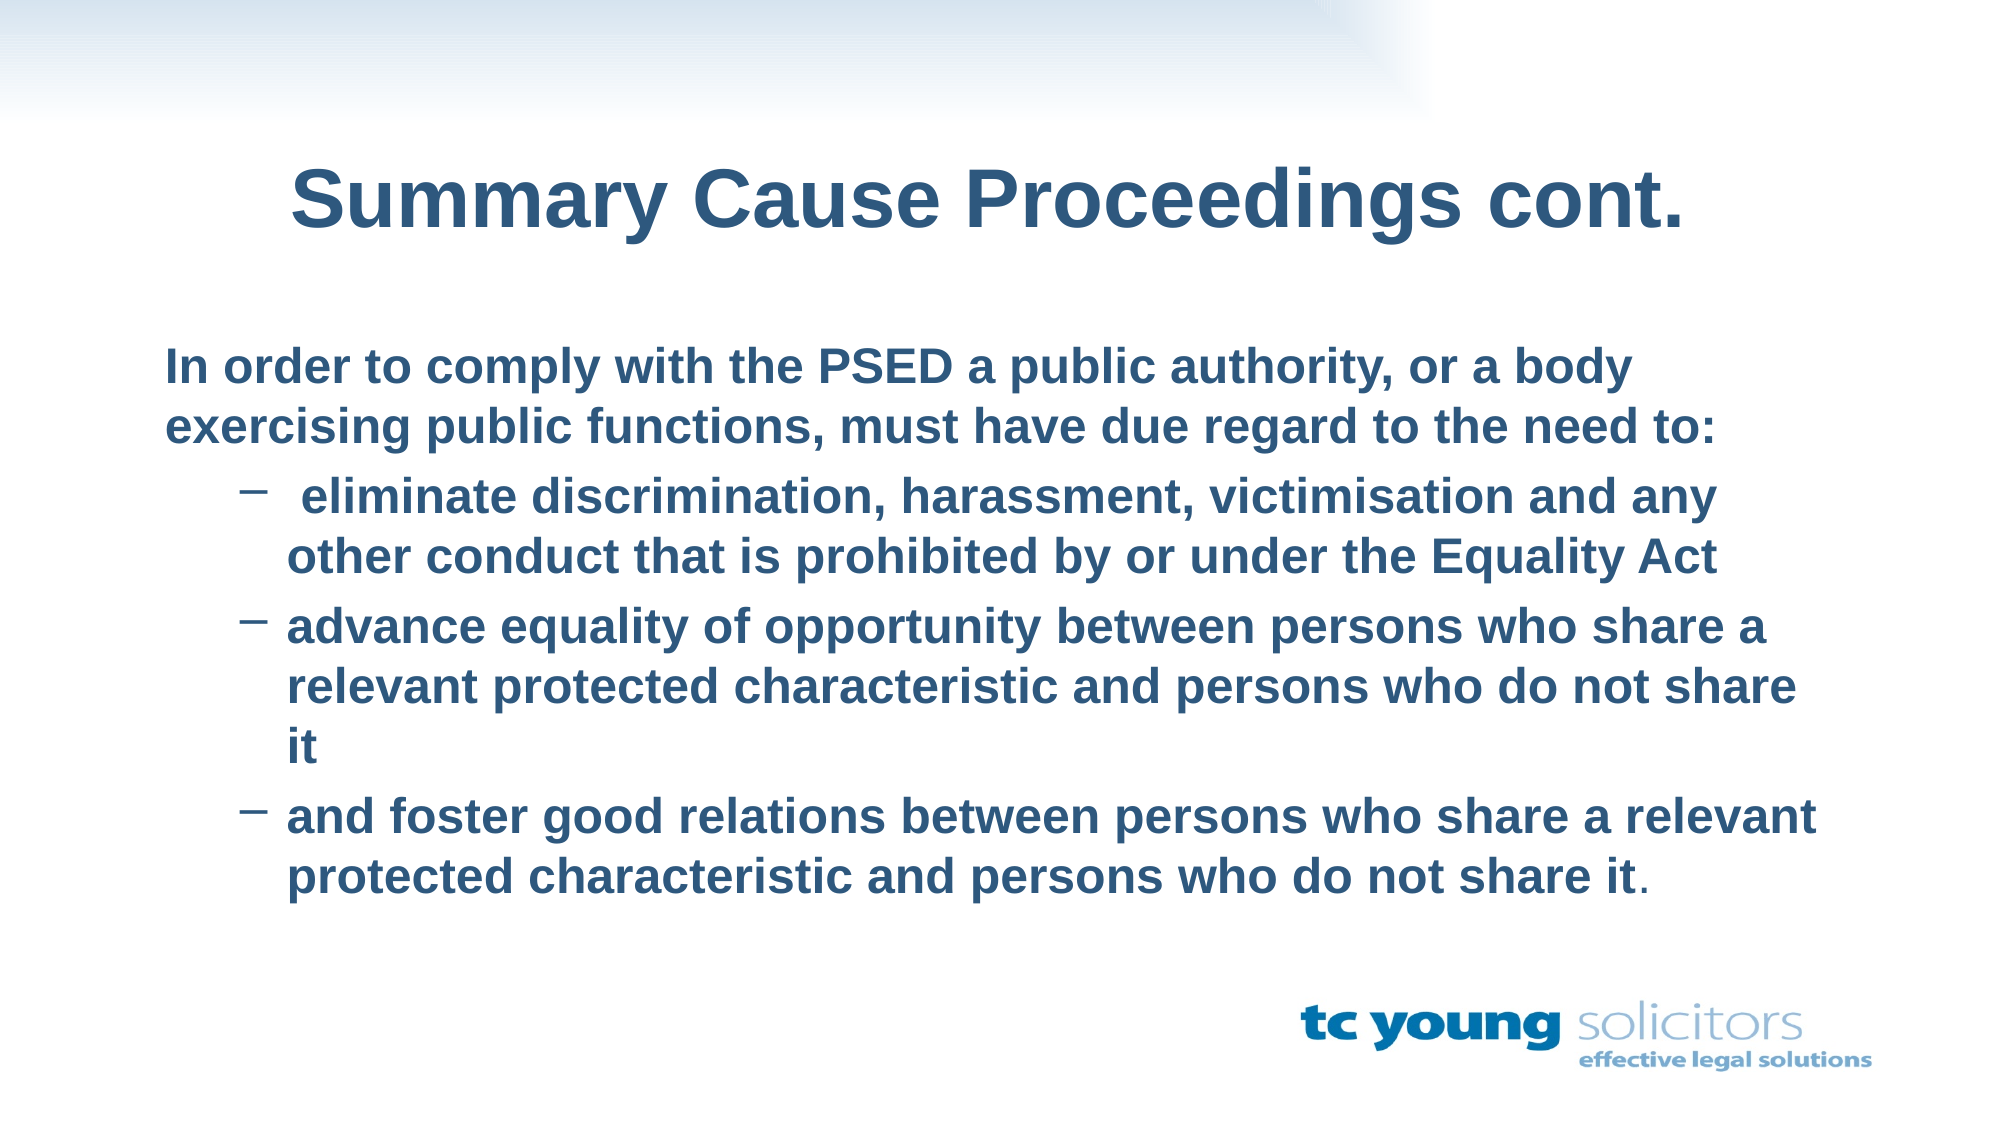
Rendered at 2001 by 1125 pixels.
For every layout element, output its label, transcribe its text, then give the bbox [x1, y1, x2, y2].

list In order to comply with the PSED a public authority, or a body exercising public functions, must have due regard to the need to: eliminate discrimination, harassment, victimisation and any other conduct that is prohibited by or under the Equality Act advance equality of opportunity between persons who share a relevant protected characteristic and persons who do not share it and foster good relations between persons who share a relevant protected characteristic and persons who do not share it. [149, 326, 1850, 890]
title Summary Cause Proceedings cont. [150, 99, 1850, 288]
picture [1267, 964, 1904, 1072]
